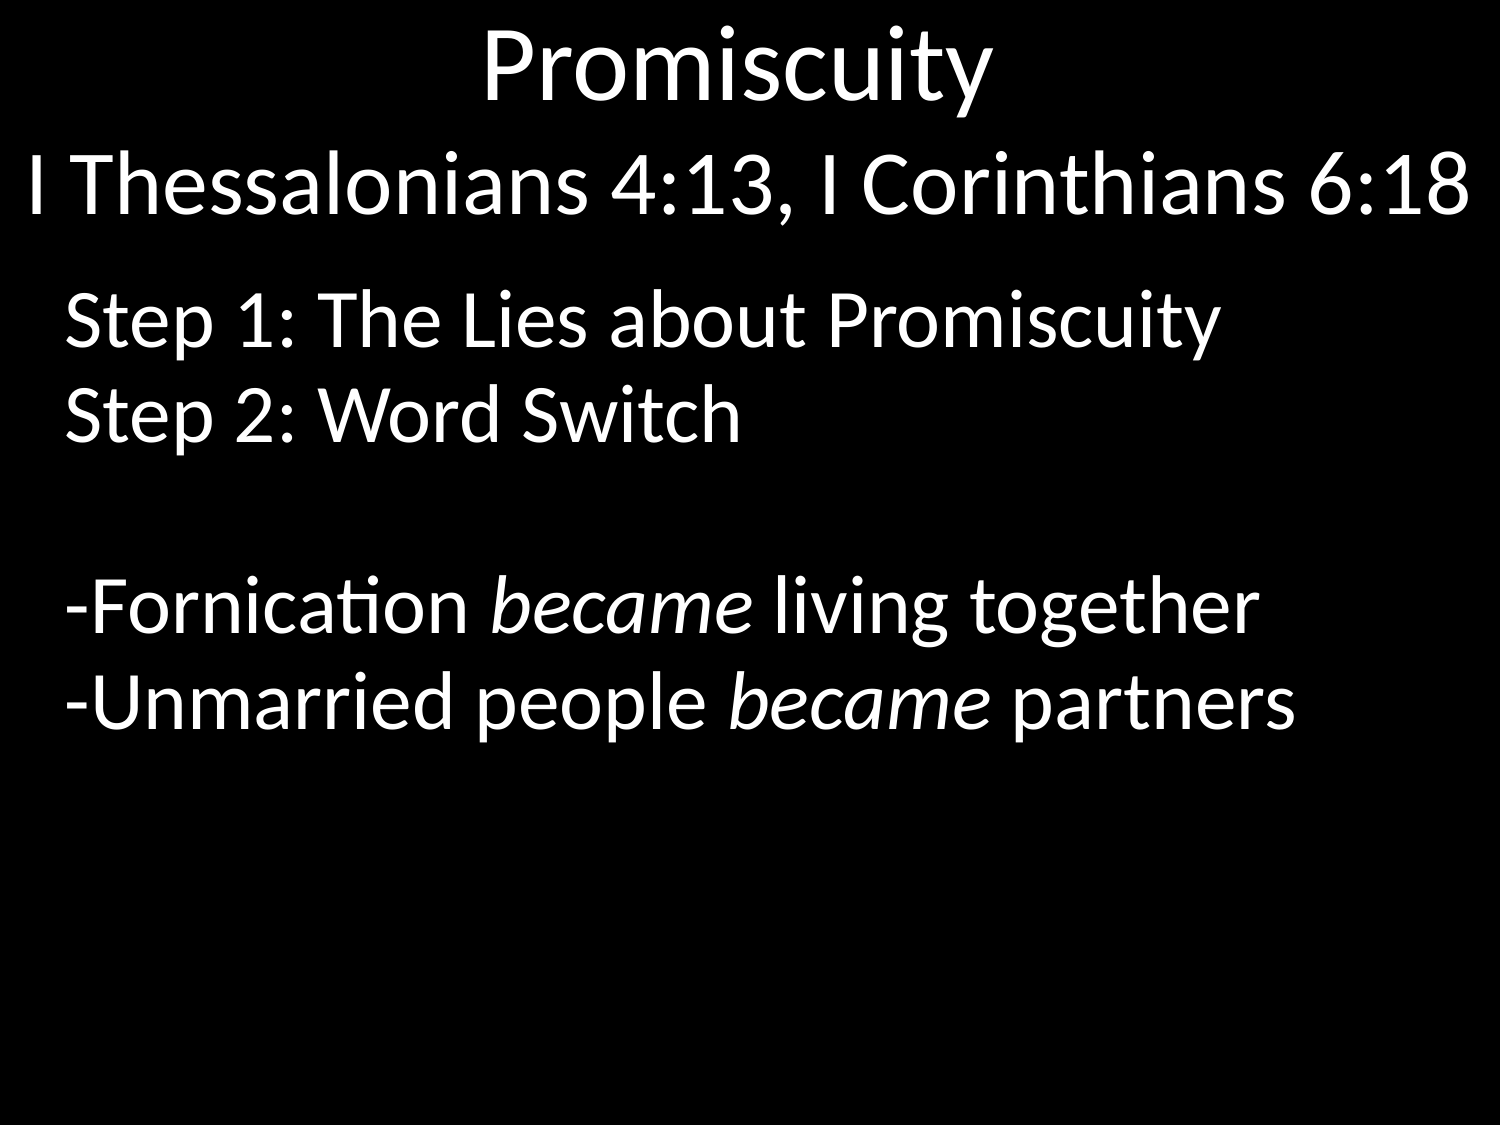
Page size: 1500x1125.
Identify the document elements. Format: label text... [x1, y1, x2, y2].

title Promiscuity I Thessalonians 4:13, I Corinthians 6:18 [0, 0, 1500, 225]
list Step 1: The Lies about Promiscuity Step 2: Word Switch -Fornication became living together -Unmarried people became partners [50, 275, 1463, 1125]
